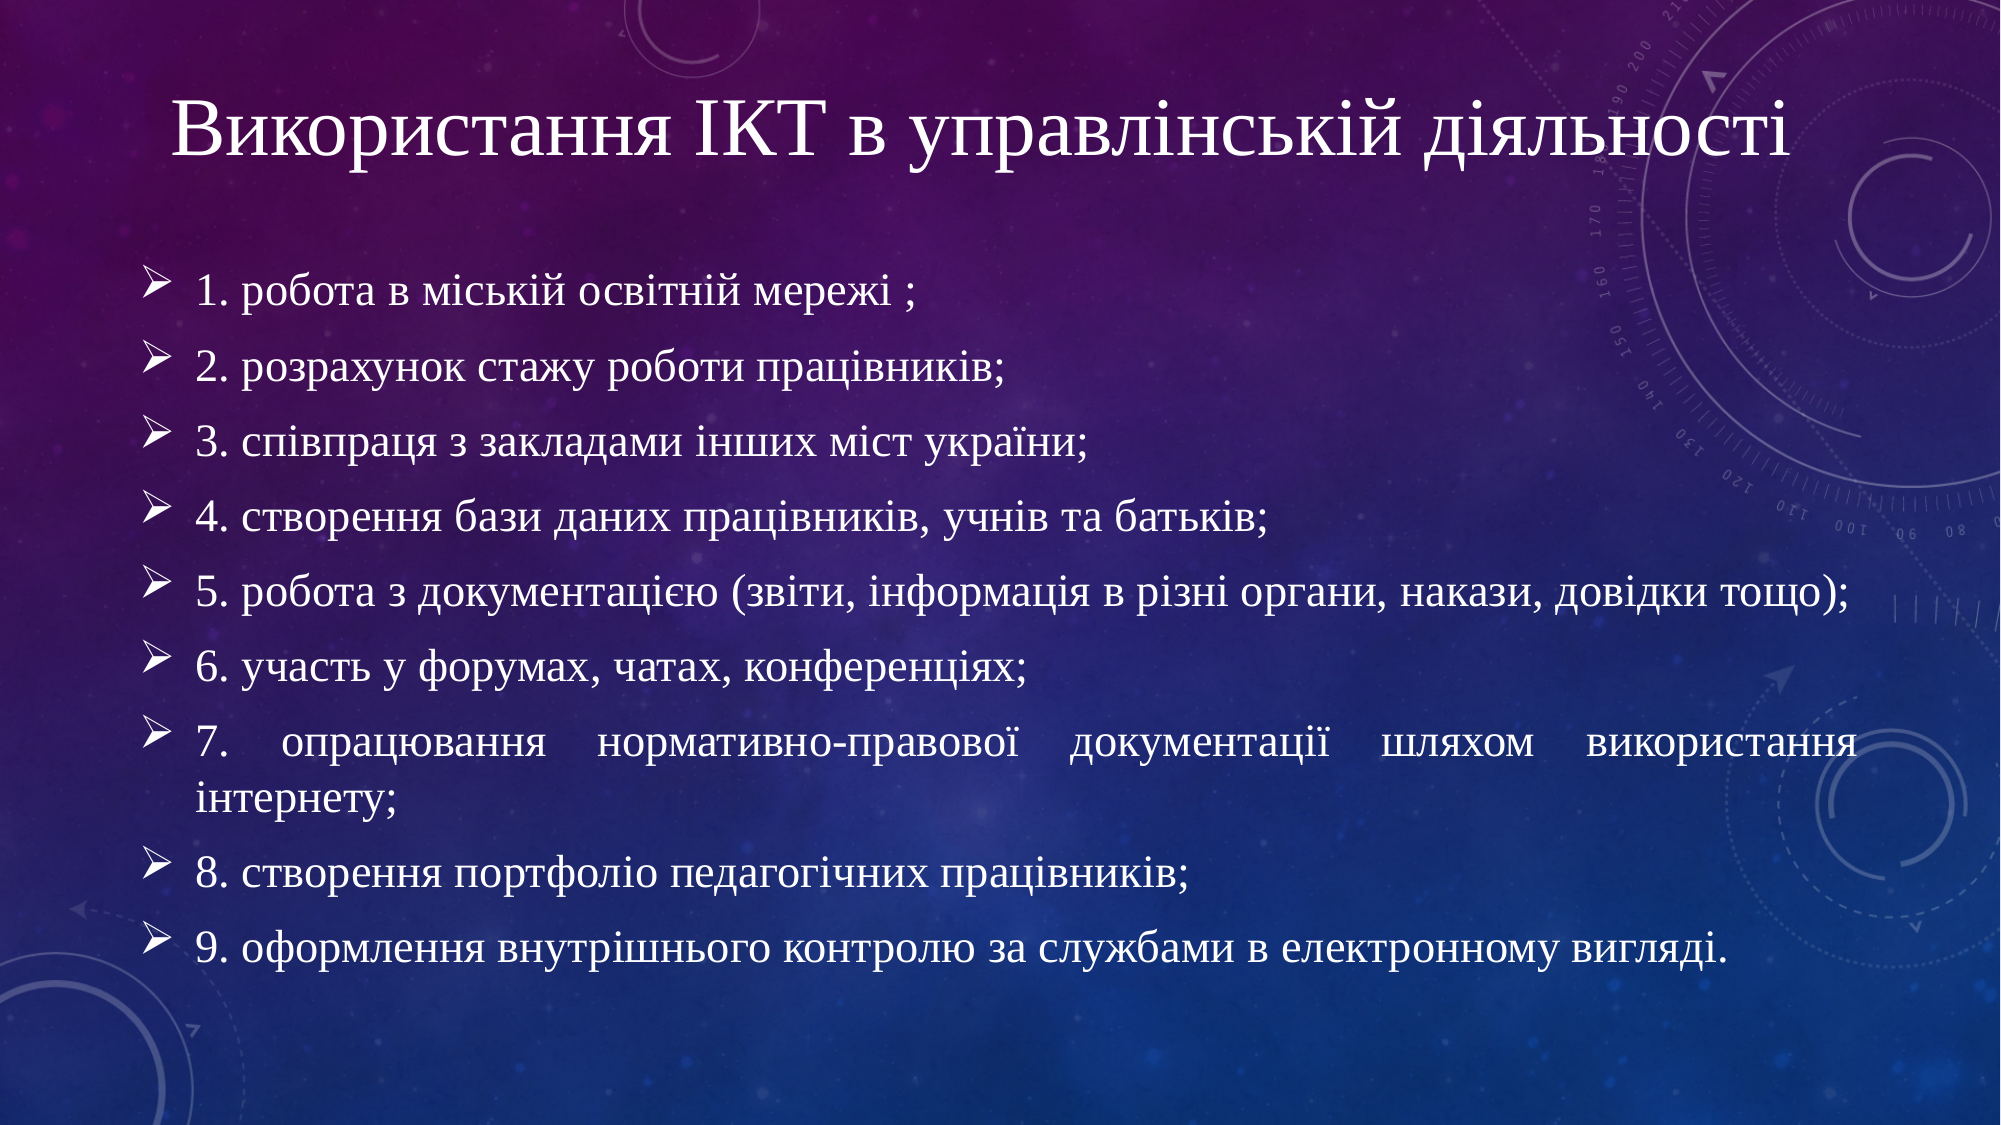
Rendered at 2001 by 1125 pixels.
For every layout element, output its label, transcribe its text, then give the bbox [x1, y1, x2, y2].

list 1. робота в міській освітній мережі ; 2. розрахунок стажу роботи працівників; 3. співпраця з закладами інших міст україни; 4. створення бази даних працівників, учнів та батьків; 5. робота з документацією (звіти, інформація в різні органи, накази, довідки тощо); 6. участь у форумах, чатах, конференціях; 7. опрацювання нормативно-правової документації шляхом використання інтернету; 8. створення портфоліо педагогічних працівників; 9. оформлення внутрішнього контролю за службами в електронному вигляді. [123, 251, 1875, 1032]
picture [0, 0, 2001, 1125]
title Використання ІКТ в управлінській діяльності [151, 0, 1814, 180]
